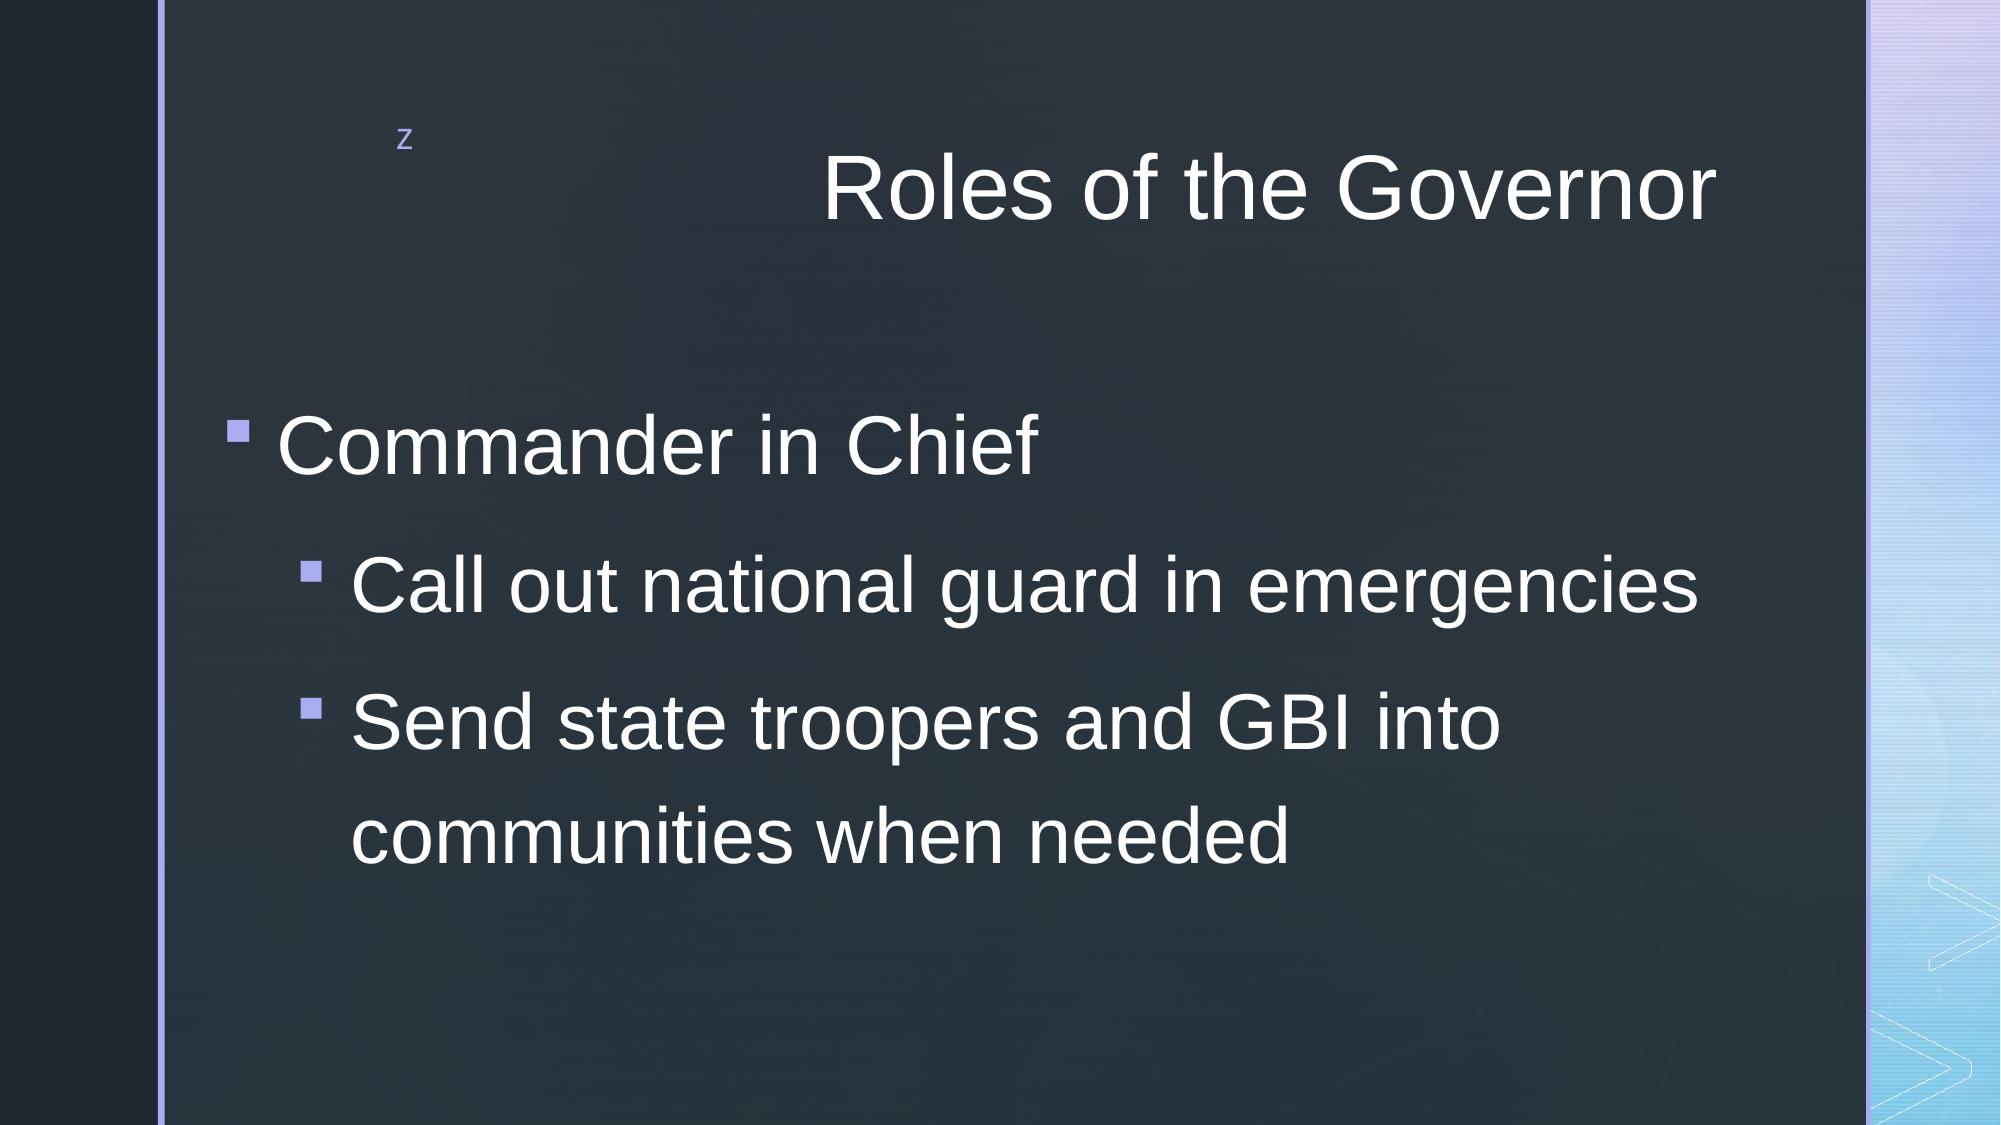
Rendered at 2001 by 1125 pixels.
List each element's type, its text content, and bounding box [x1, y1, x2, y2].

picture [1871, 0, 2001, 1125]
list Commander in Chief Call out national guard in emergencies Send state troopers and GBI into communities when needed [205, 336, 1734, 1070]
title Roles of the Governor [205, 132, 1734, 310]
